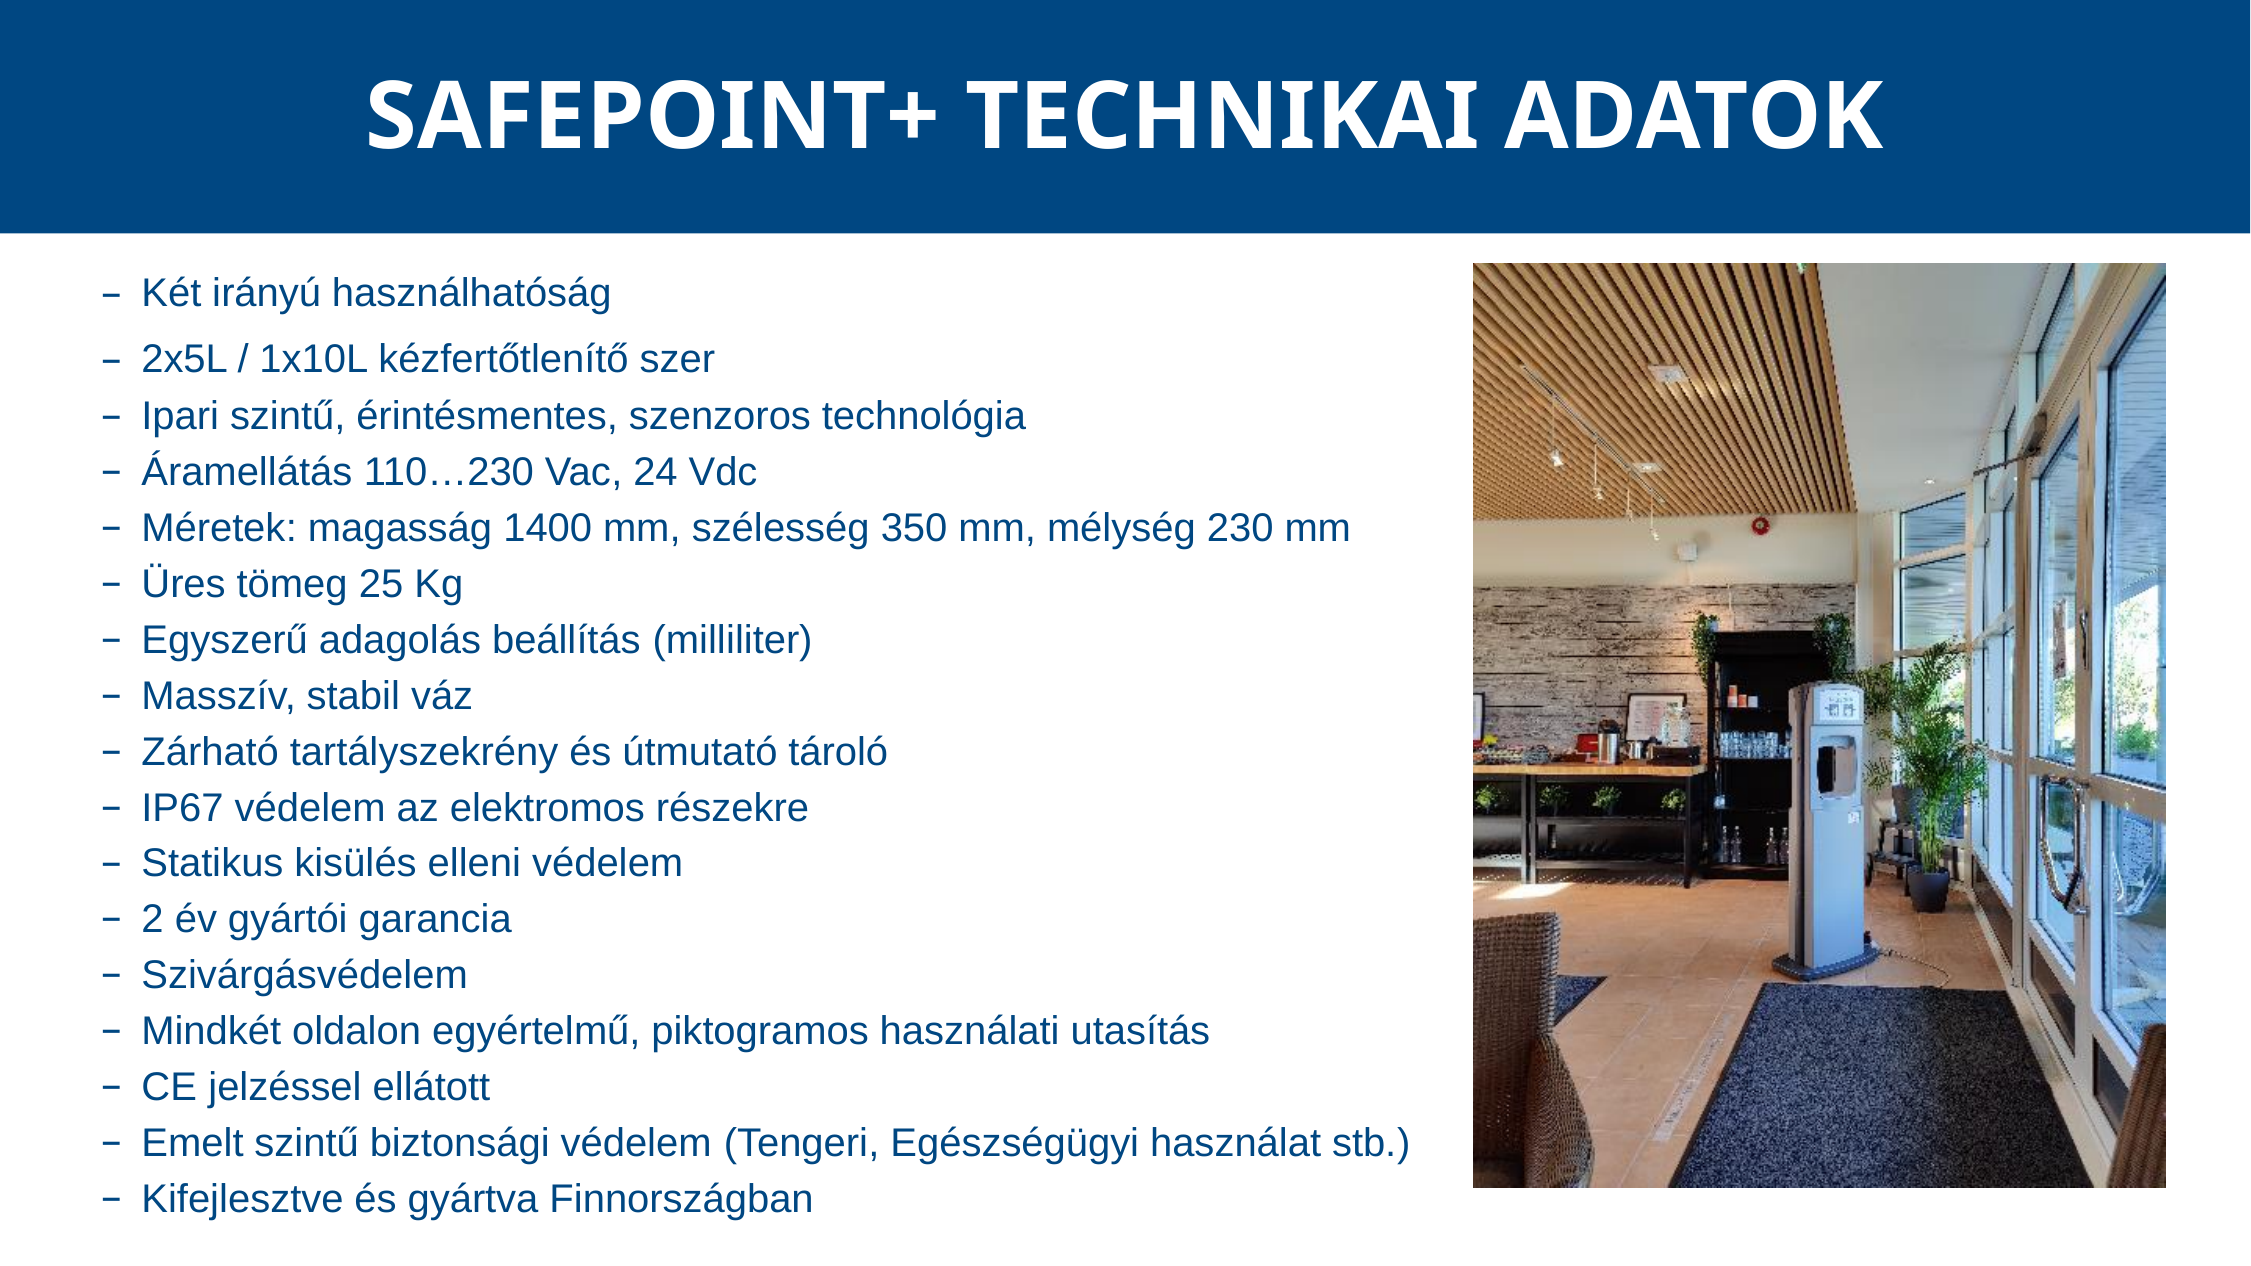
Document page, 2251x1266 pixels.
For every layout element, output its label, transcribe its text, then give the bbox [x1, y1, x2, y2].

list Két irányú használhatóság 2x5L / 1x10L kézfertőtlenítő szer Ipari szintű, érintésmentes, szenzoros technológia Áramellátás 110…230 Vac, 24 Vdc Méretek: magasság 1400 mm, szélesség 350 mm, mélység 230 mm Üres tömeg 25 Kg Egyszerű adagolás beállítás (milliliter) Masszív, stabil váz Zárható tartályszekrény és útmutató tároló IP67 védelem az elektromos részekre Statikus kisülés elleni védelem 2 év gyártói garancia Szivárgásvédelem Mindkét oldalon egyértelmű, piktogramos használati utasítás CE jelzéssel ellátott Emelt szintű biztonsági védelem (Tengeri, Egészségügyi használat stb.) Kifejlesztve és gyártva Finnországban [84, 263, 1439, 1241]
title SAFEPOINT+ technikai Adatok [0, 0, 2251, 237]
picture [1472, 263, 2166, 1188]
